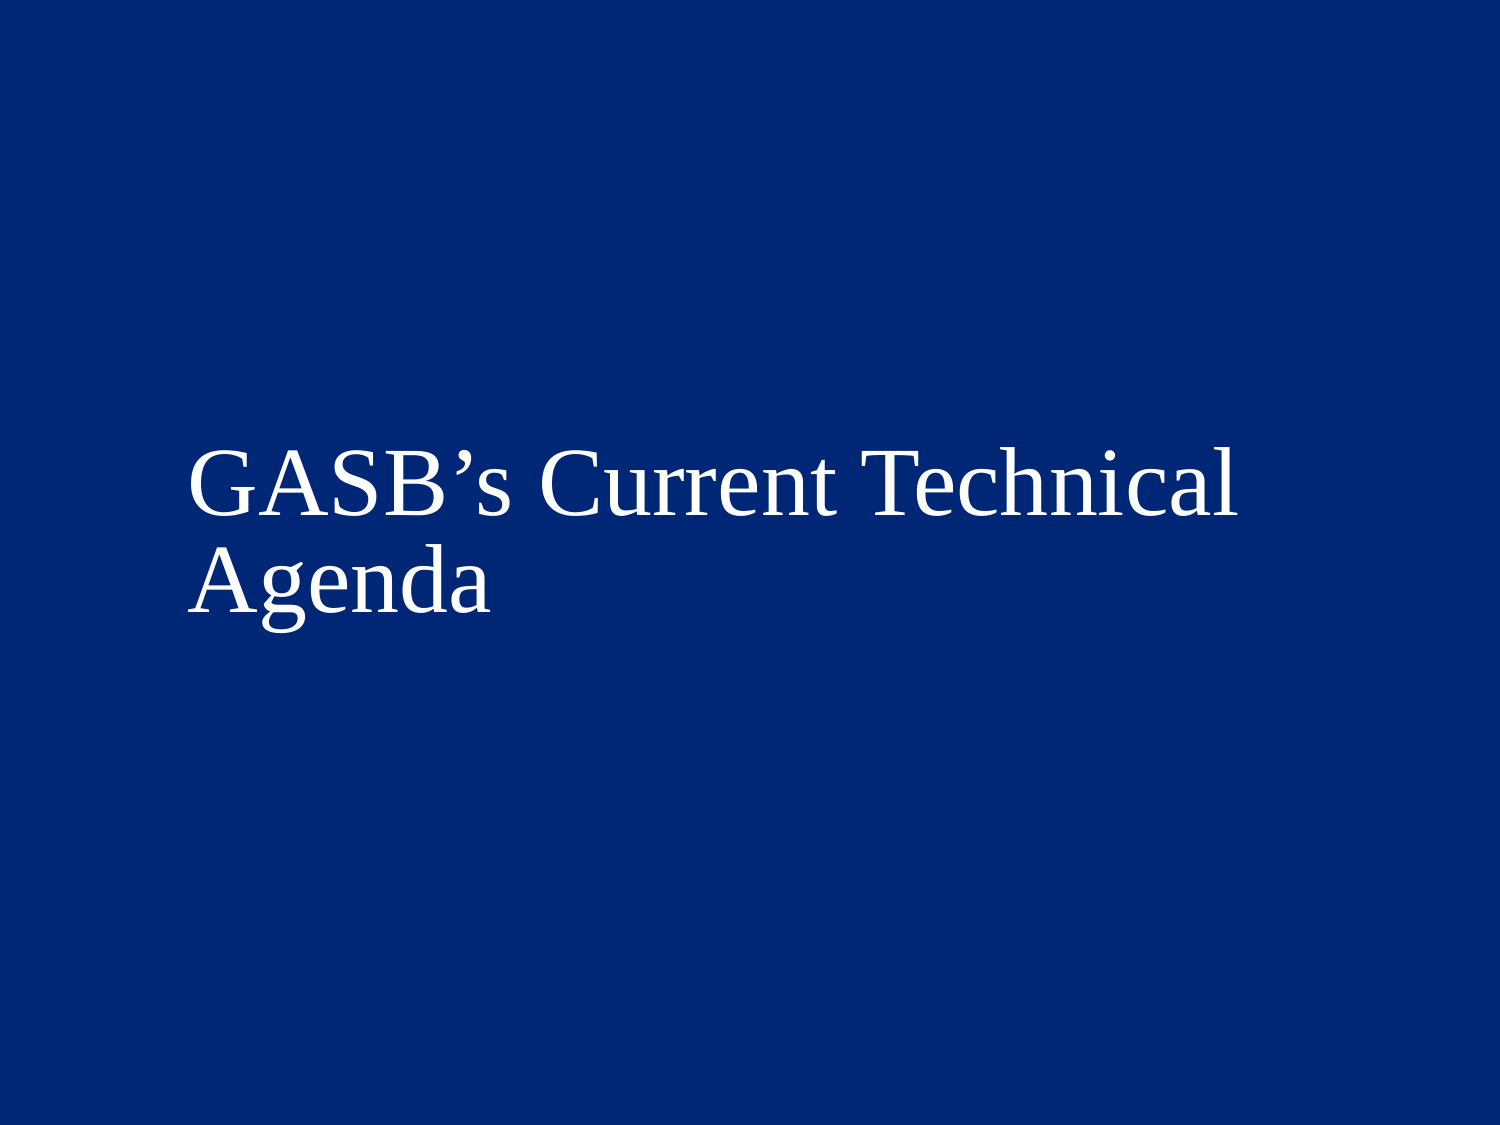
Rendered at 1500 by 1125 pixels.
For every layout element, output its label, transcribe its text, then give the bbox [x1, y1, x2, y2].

title GASB’s Current Technical Agenda [187, 437, 1460, 624]
